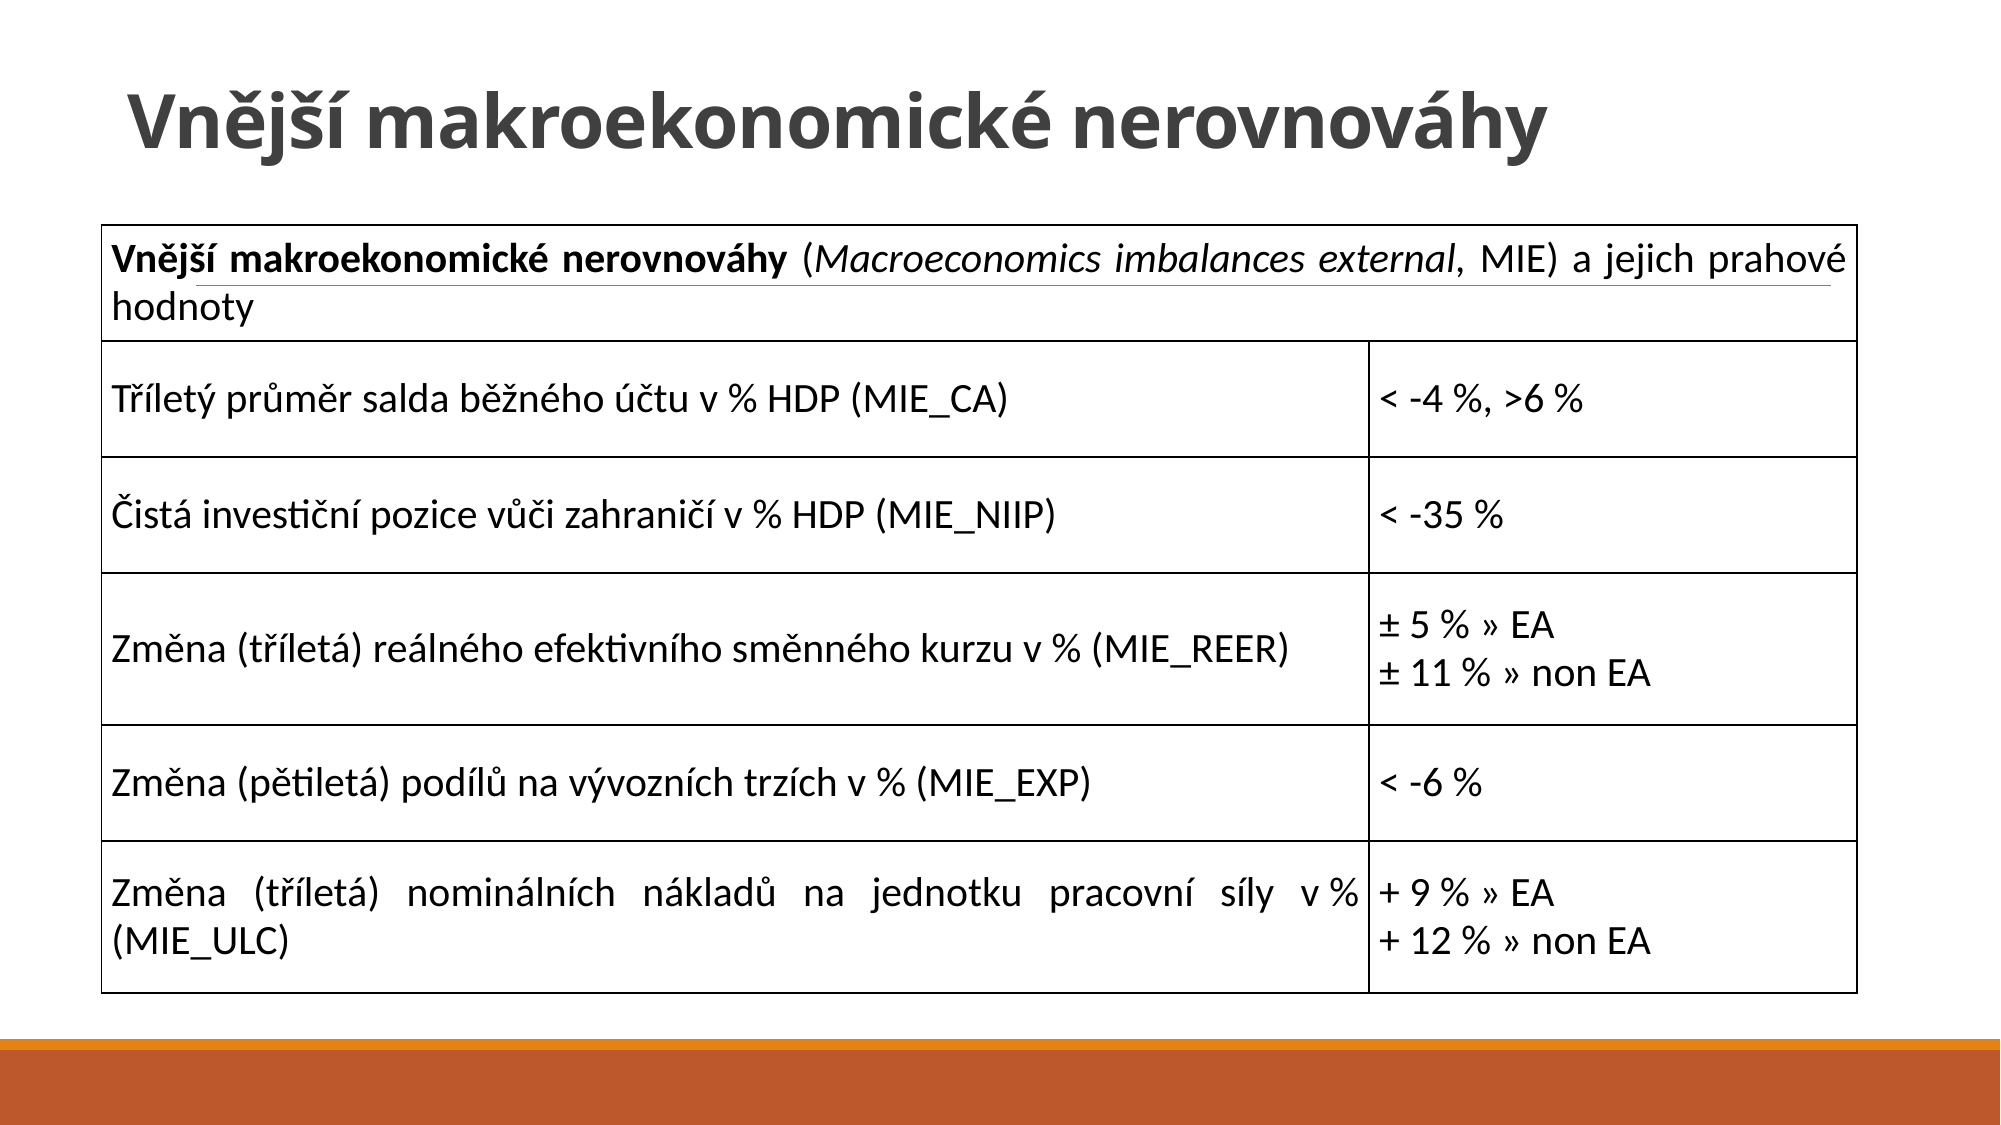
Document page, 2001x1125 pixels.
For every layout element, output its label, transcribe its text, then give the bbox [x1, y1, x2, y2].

table_cell < -6 % [1370, 726, 1856, 840]
table_cell + 9 % » EA + 12 % » non EA [1370, 842, 1856, 992]
table_header Vnější makroekonomické nerovnováhy (Macroeconomics imbalances external, MIE) a jejich prahové hodnoty [102, 226, 1856, 340]
table_cell Čistá investiční pozice vůči zahraničí v % HDP (MIE_NIIP) [102, 458, 1368, 572]
title Vnější makroekonomické nerovnováhy [112, 45, 1809, 172]
table_cell ± 5 % » EA ± 11 % » non EA [1370, 574, 1856, 724]
table_cell Změna (tříletá) nominálních nákladů na jednotku pracovní síly v % (MIE_ULC) [102, 842, 1368, 992]
table_cell Tříletý průměr salda běžného účtu v % HDP (MIE_CA) [102, 342, 1368, 456]
table_cell < -4 %, >6 % [1370, 342, 1856, 456]
table_cell Změna (tříletá) reálného efektivního směnného kurzu v % (MIE_REER) [102, 574, 1368, 724]
table_cell < -35 % [1370, 458, 1856, 572]
table_cell Změna (pětiletá) podílů na vývozních trzích v % (MIE_EXP) [102, 726, 1368, 840]
